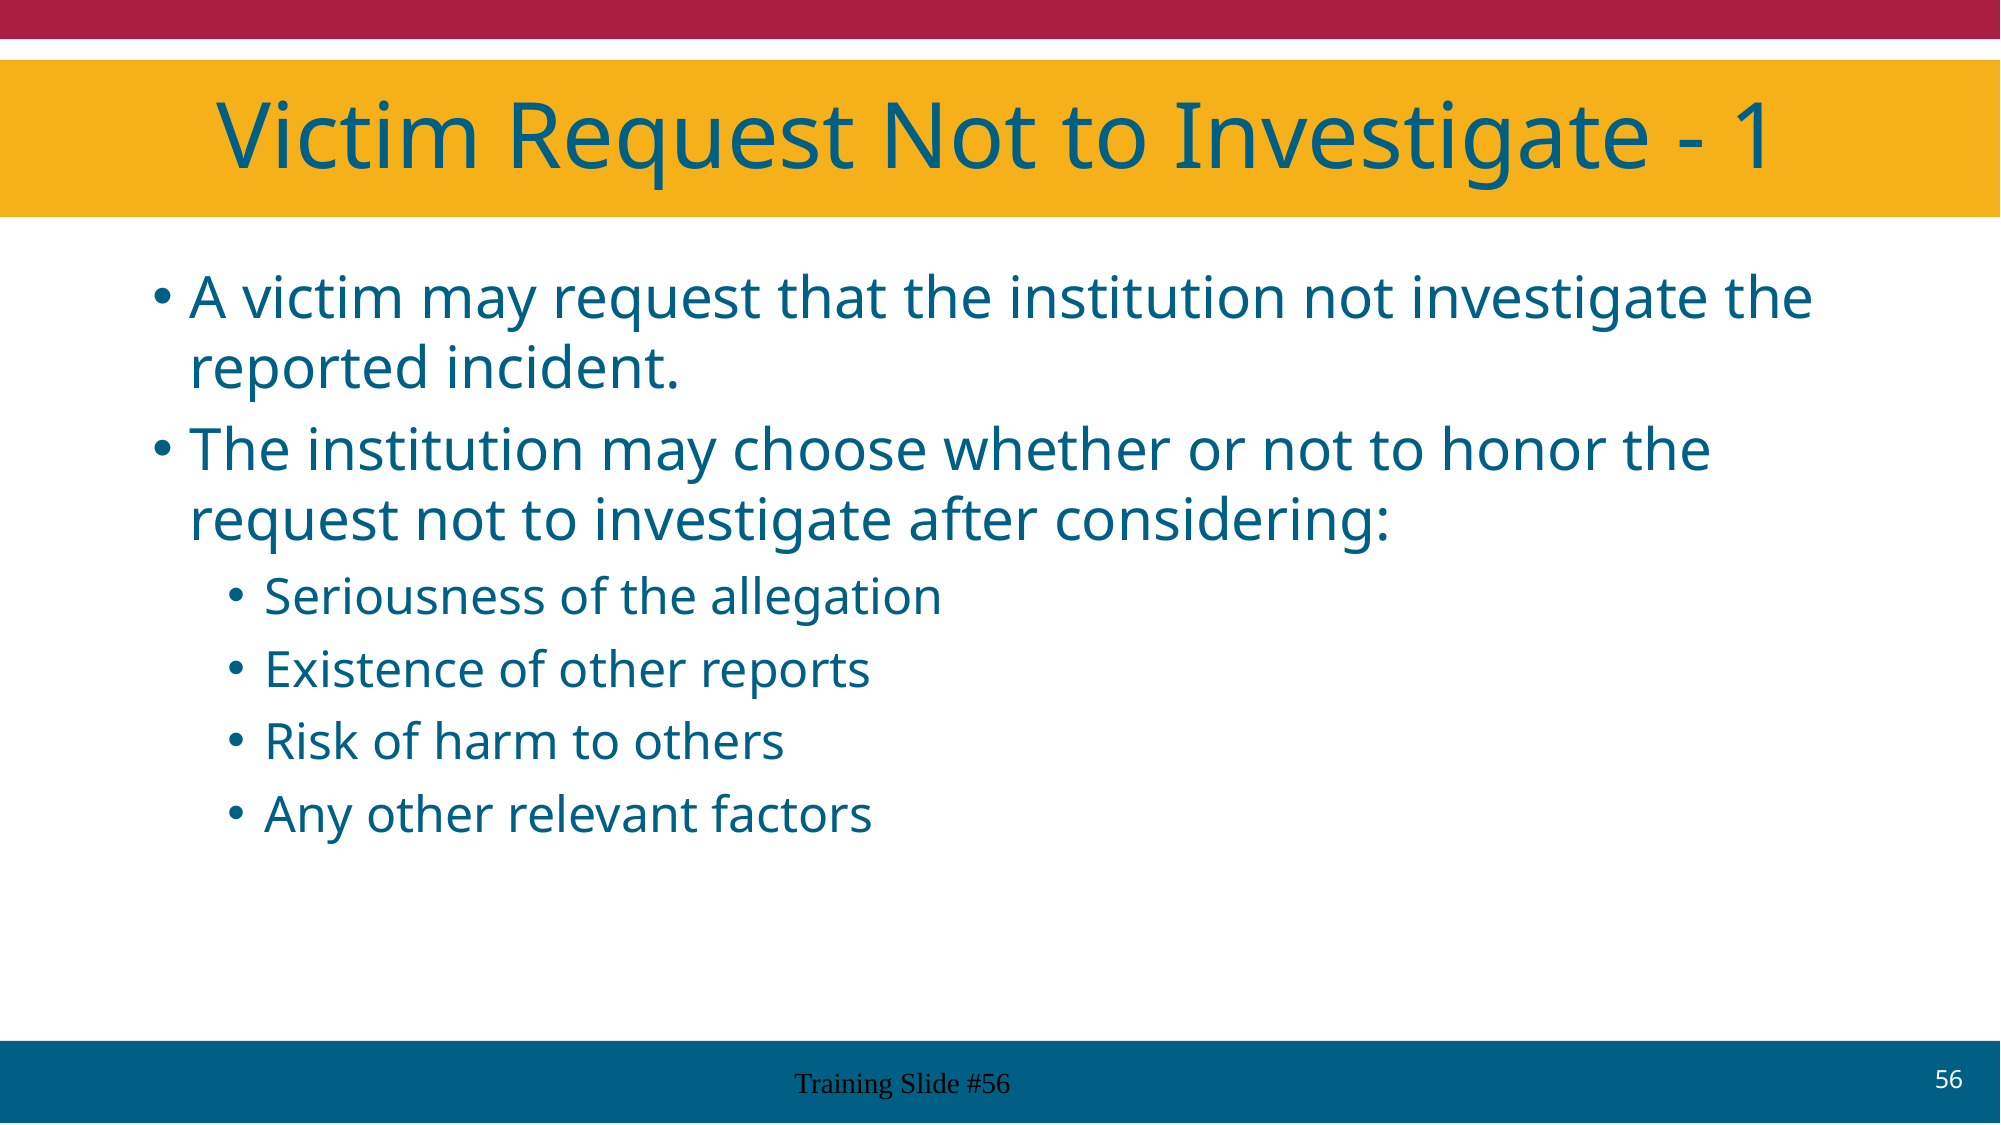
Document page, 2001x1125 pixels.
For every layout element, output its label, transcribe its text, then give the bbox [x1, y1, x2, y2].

slide_number 56 [1528, 1050, 1979, 1111]
list A victim may request that the institution not investigate the reported incident. The institution may choose whether or not to honor the request not to investigate after considering: Seriousness of the allegation Existence of other reports Risk of harm to others Any other relevant factors [137, 252, 1863, 992]
footer Training Slide #56 [467, 1052, 1338, 1113]
title Victim Request Not to Investigate - 1 [0, 59, 2000, 218]
